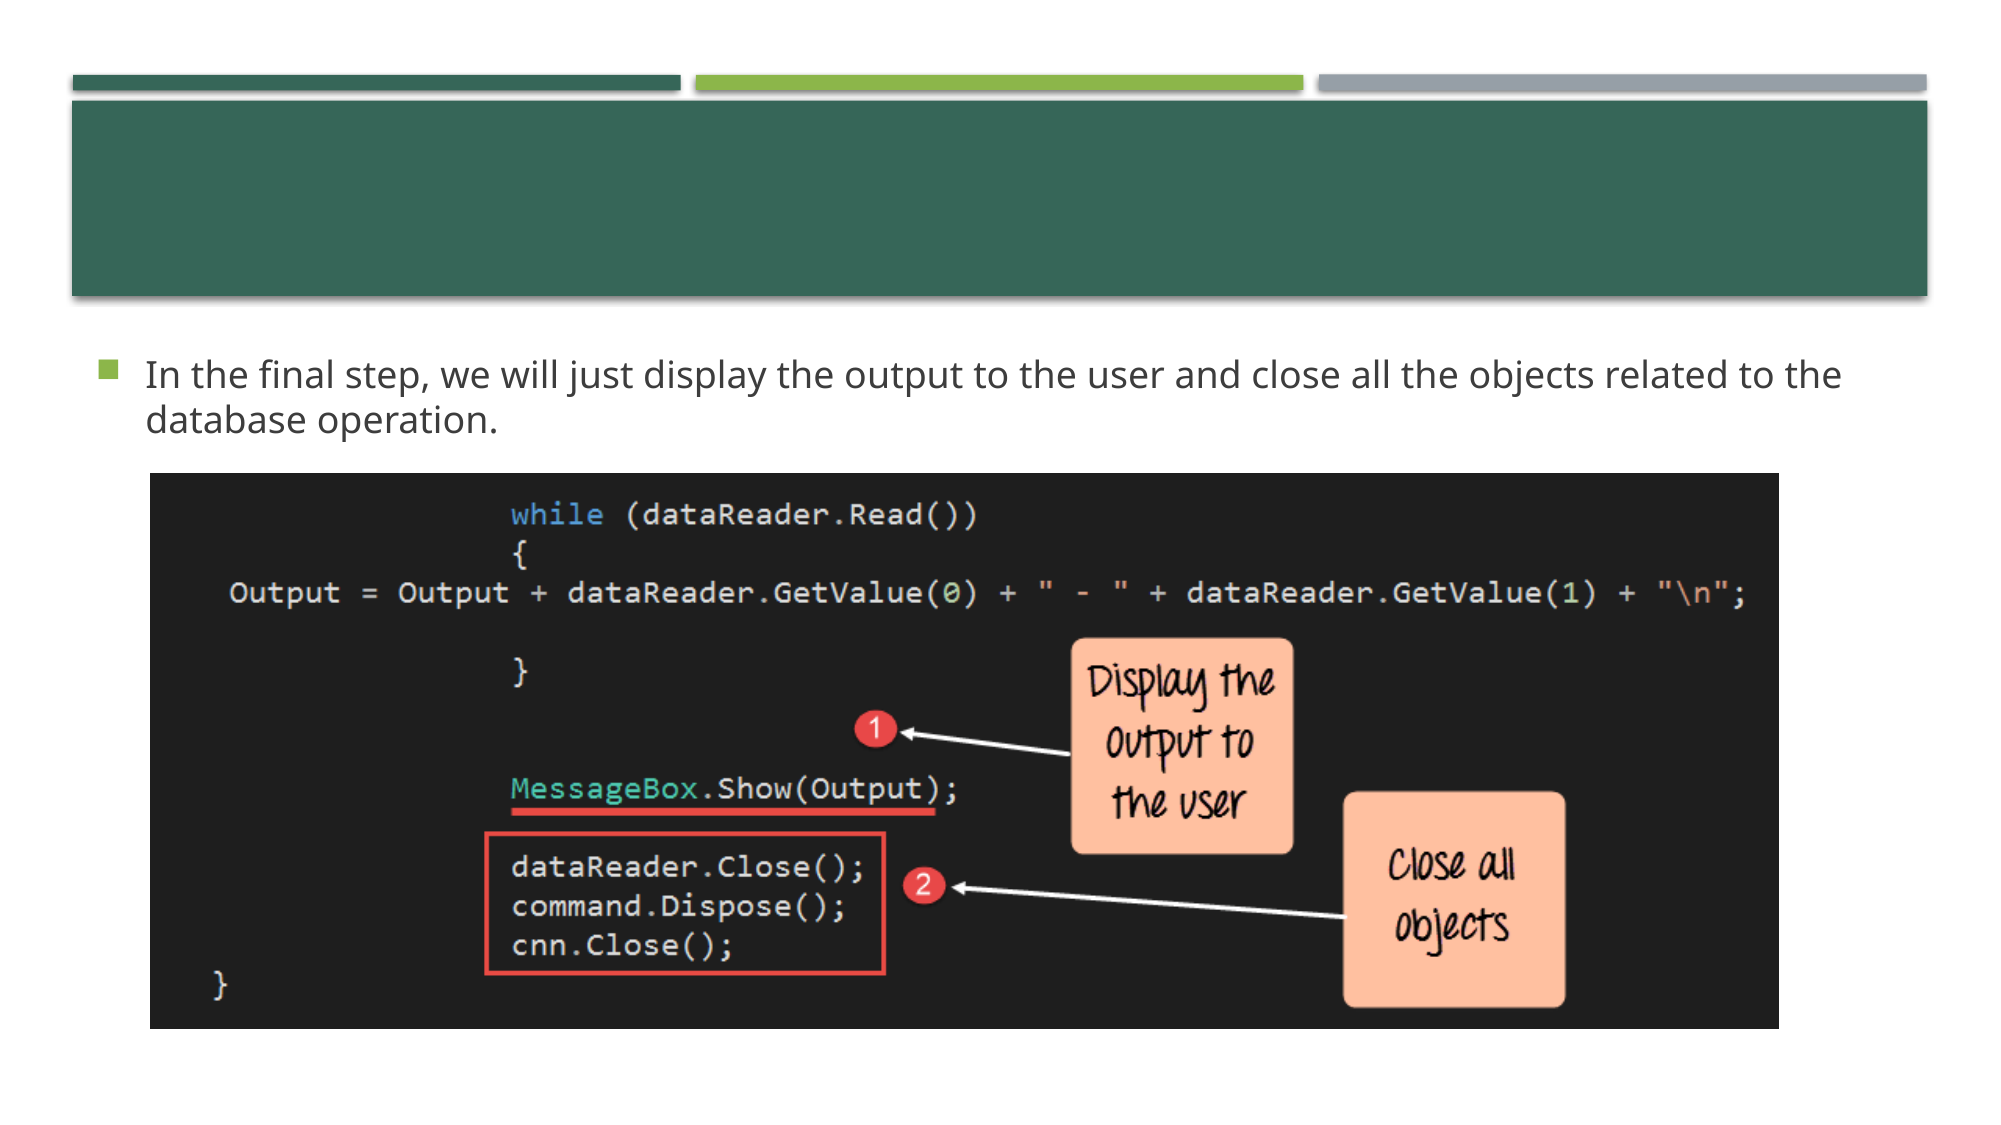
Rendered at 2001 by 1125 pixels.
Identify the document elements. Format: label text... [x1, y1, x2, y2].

list In the final step, we will just display the output to the user and close all the objects related to the database operation. [80, 341, 1890, 452]
picture [149, 473, 1779, 1029]
